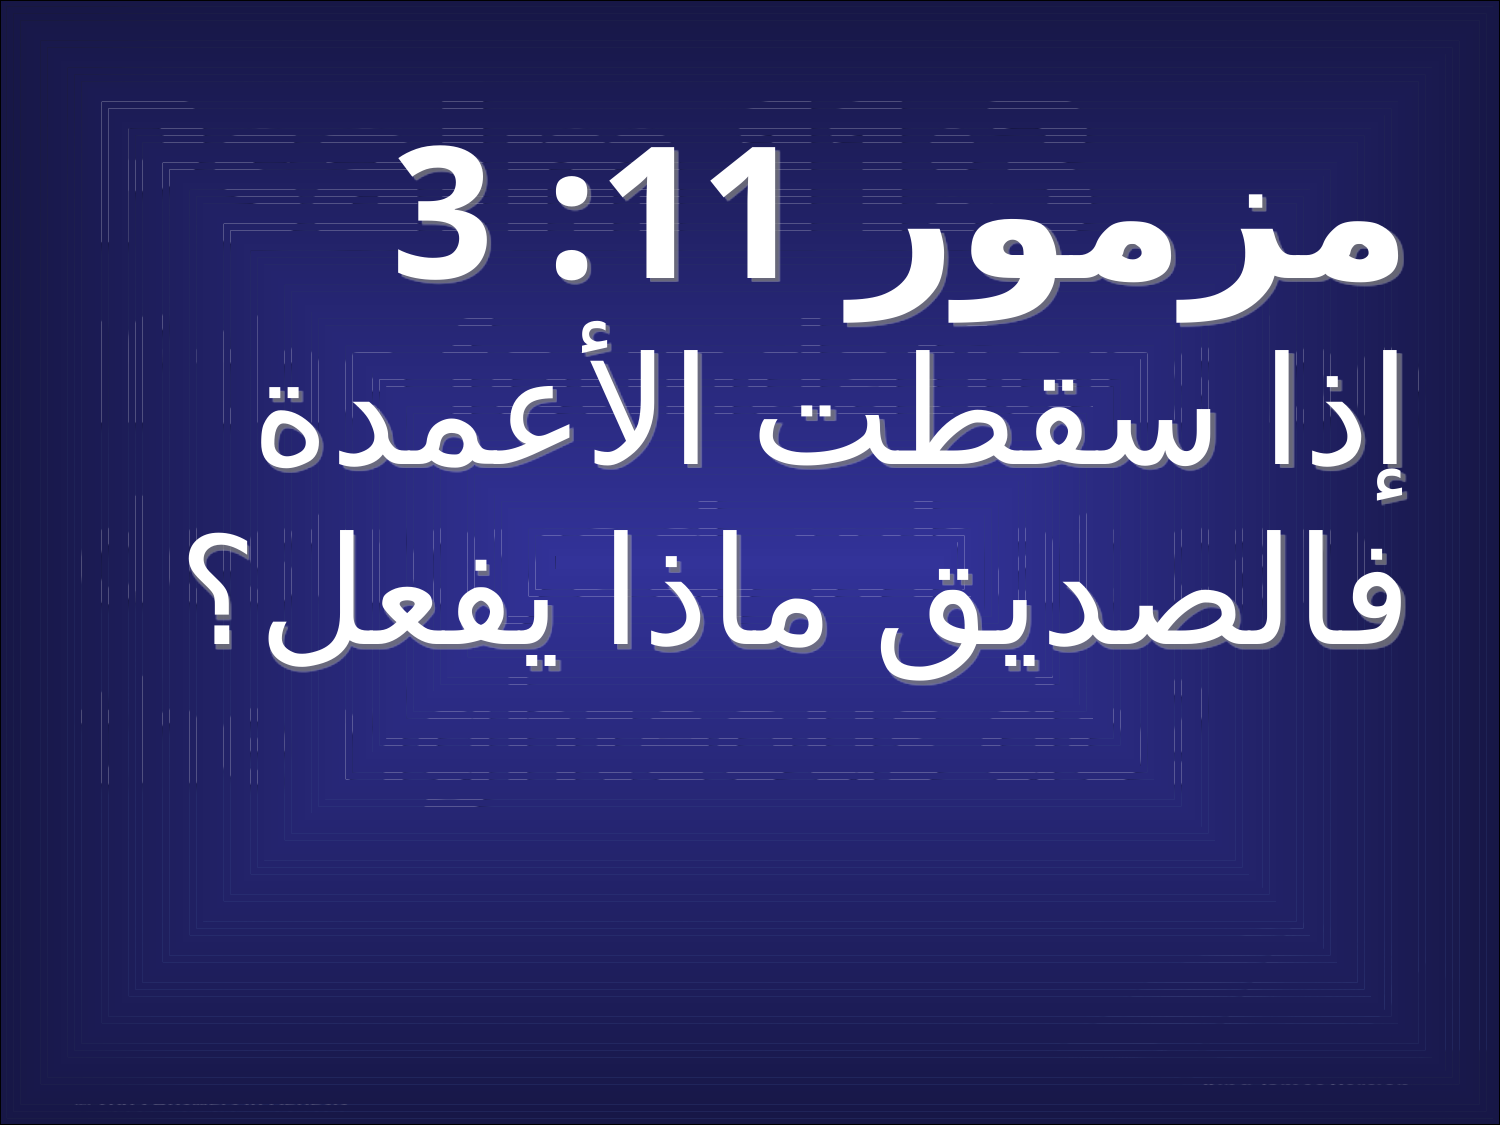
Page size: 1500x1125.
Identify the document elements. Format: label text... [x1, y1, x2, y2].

text_box [0, 0, 1500, 1125]
text_box مزمور 11: 3 إذا سقطت الأعمدة فالصديق ماذا يفعل؟ [37, 87, 1428, 683]
